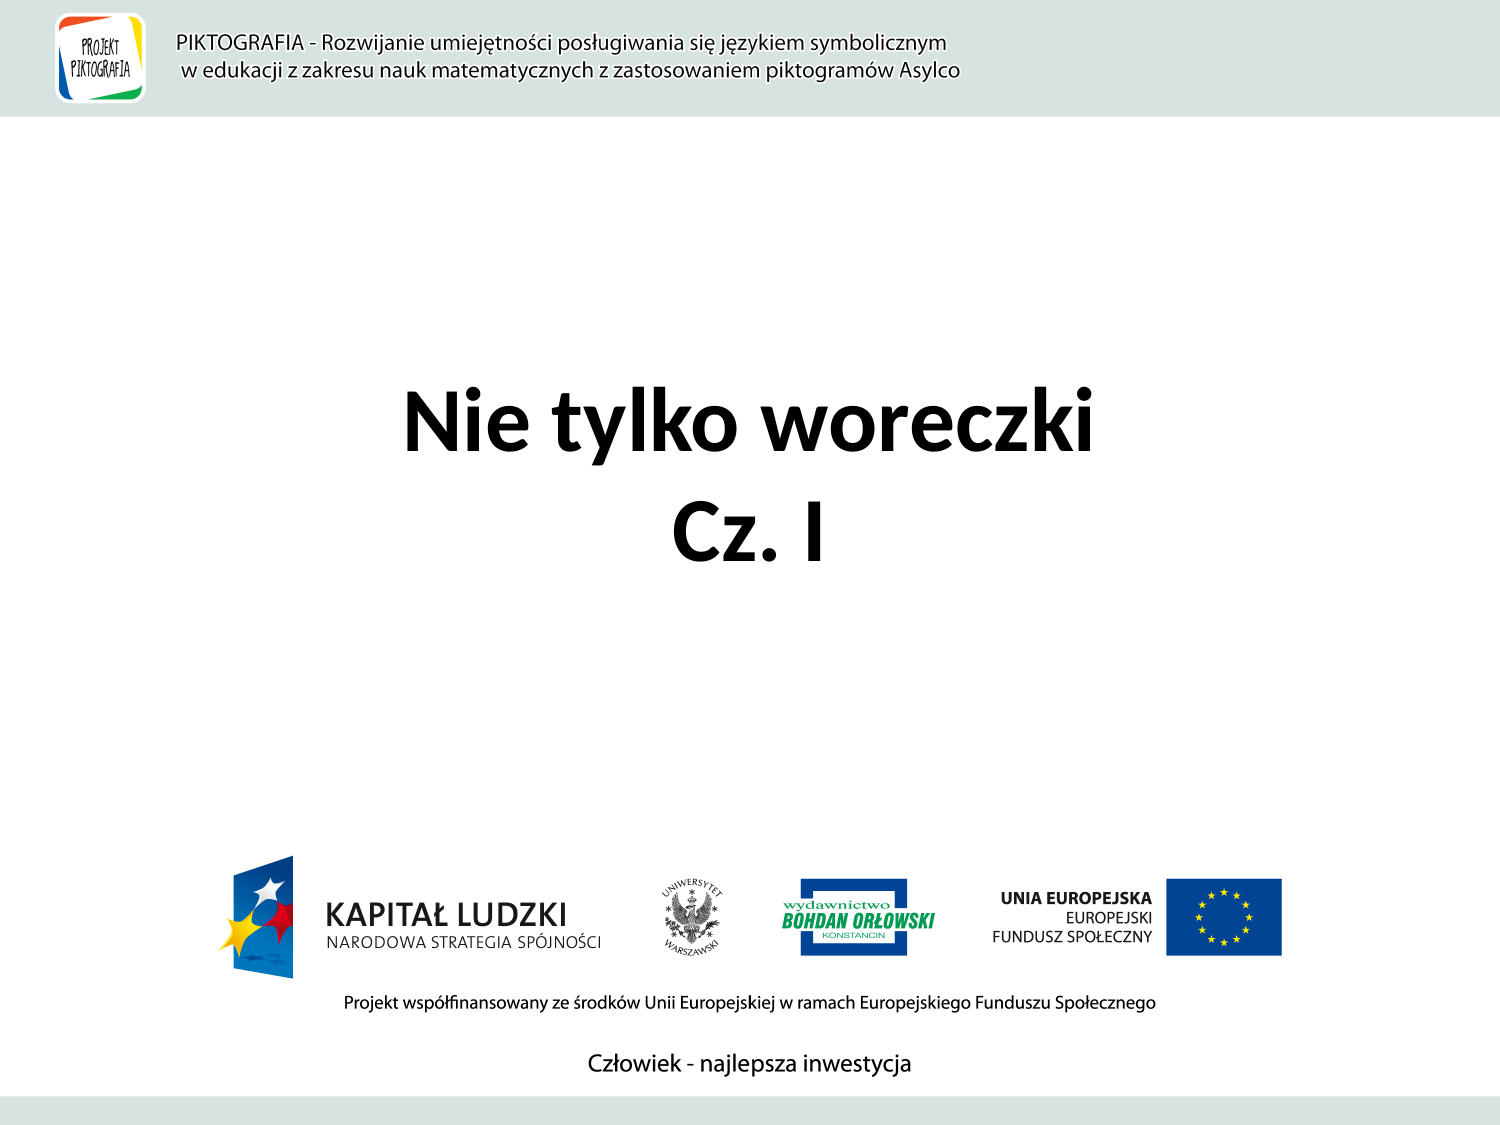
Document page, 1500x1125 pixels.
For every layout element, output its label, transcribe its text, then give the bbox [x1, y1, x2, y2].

title Nie tylko woreczki Cz. I [112, 349, 1388, 591]
picture [0, 0, 1500, 1125]
